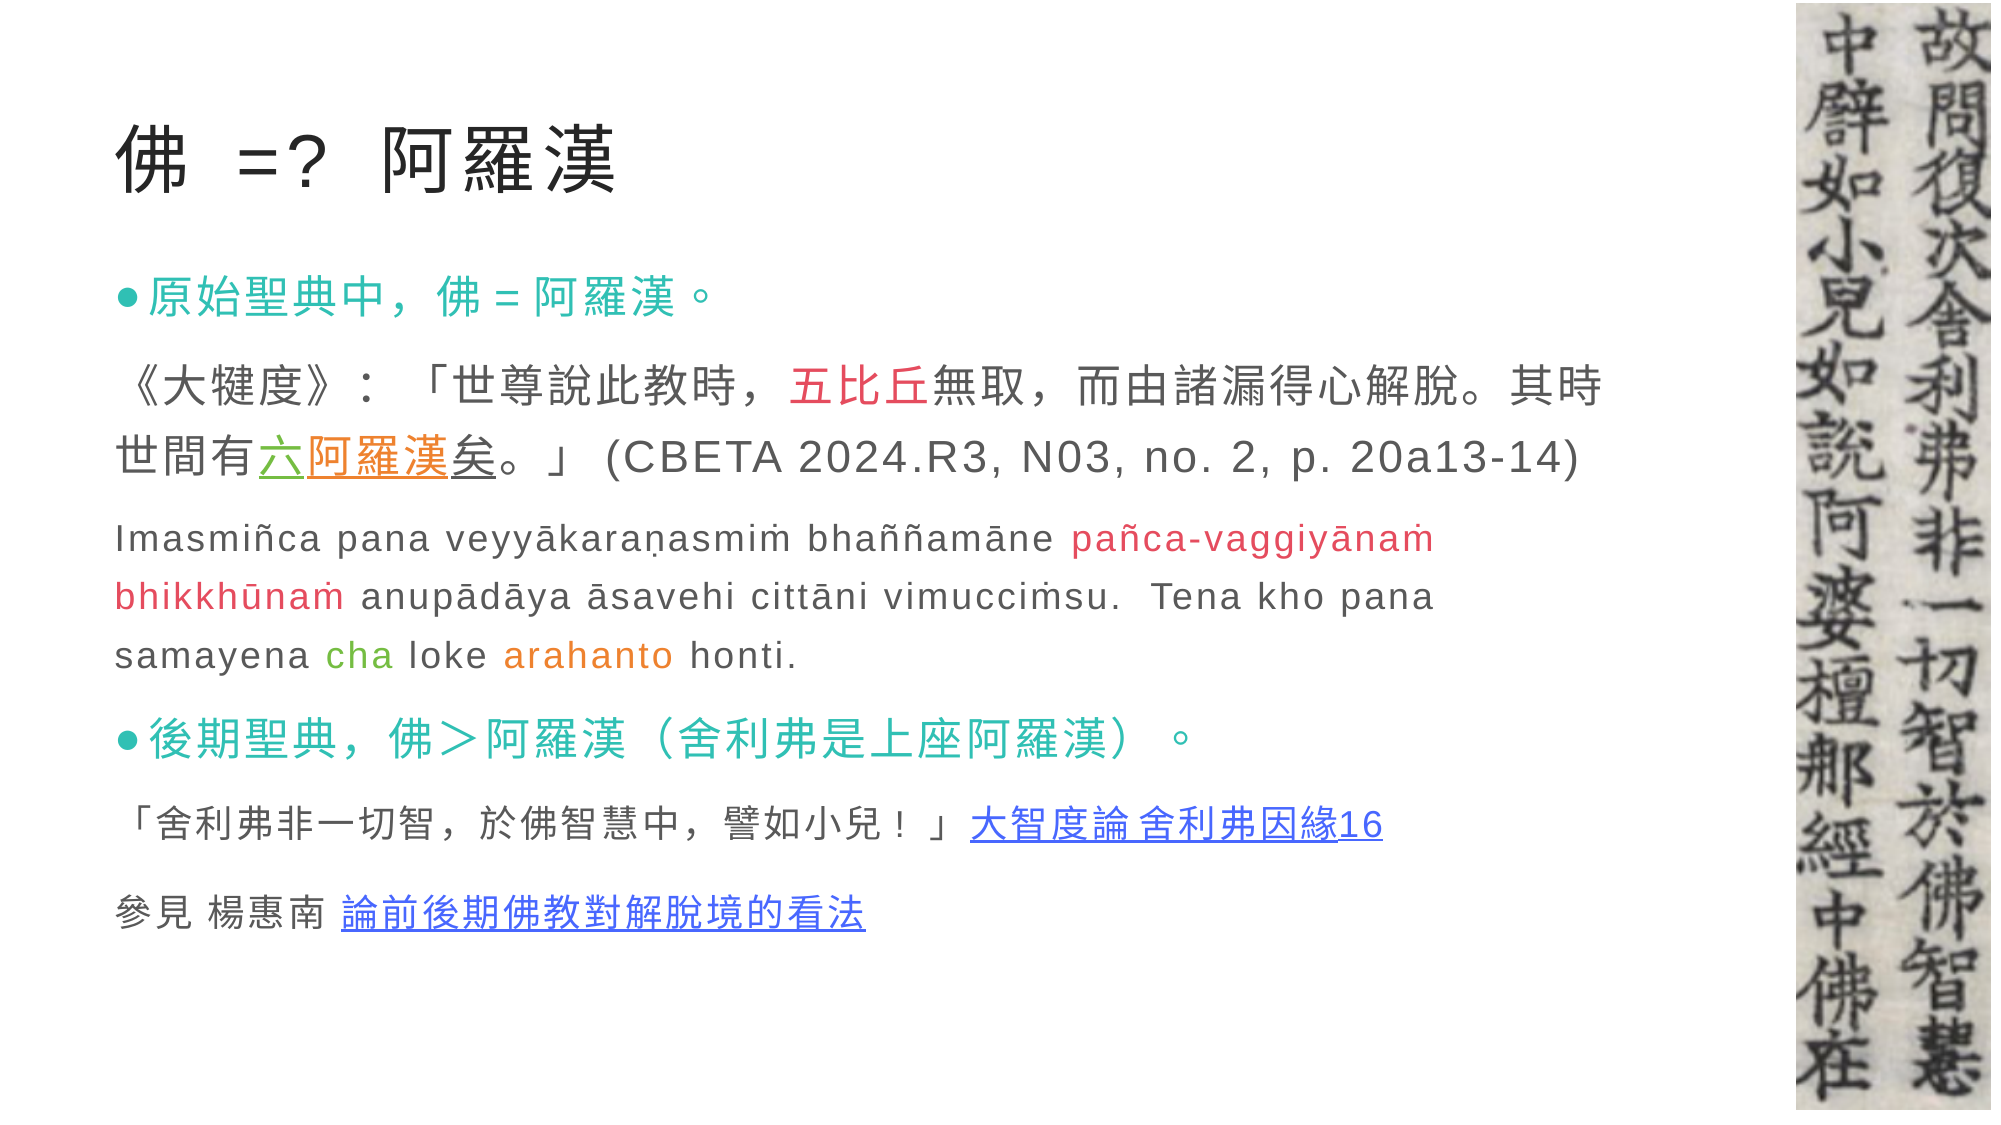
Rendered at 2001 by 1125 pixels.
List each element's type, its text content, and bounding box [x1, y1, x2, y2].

list 原始聖典中，佛=阿羅漢。 《大犍度》：「世尊說此教時，五比丘無取，而由諸漏得心解脫。其時世間有六阿羅漢矣。」(CBETA 2024.R3, N03, no. 2, p. 20a13-14) Imasmiñca pana veyyākaraṇasmiṁ bhaññamāne pañca-vaggiyānaṁ bhikkhūnaṁ anupādāya āsavehi cittāni vimucciṁsu. Tena kho pana samayena cha loke arahanto honti. 後期聖典，佛＞阿羅漢（舍利弗是上座阿羅漢）。 「舍利弗非一切智，於佛智慧中，譬如小兒! 」大智度論 舍利弗因緣16 參見 楊惠南 論前後期佛教對解脫境的看法 [99, 244, 1626, 1026]
picture [1795, 3, 1992, 1111]
title 佛 =? 阿羅漢 [99, 99, 1795, 216]
